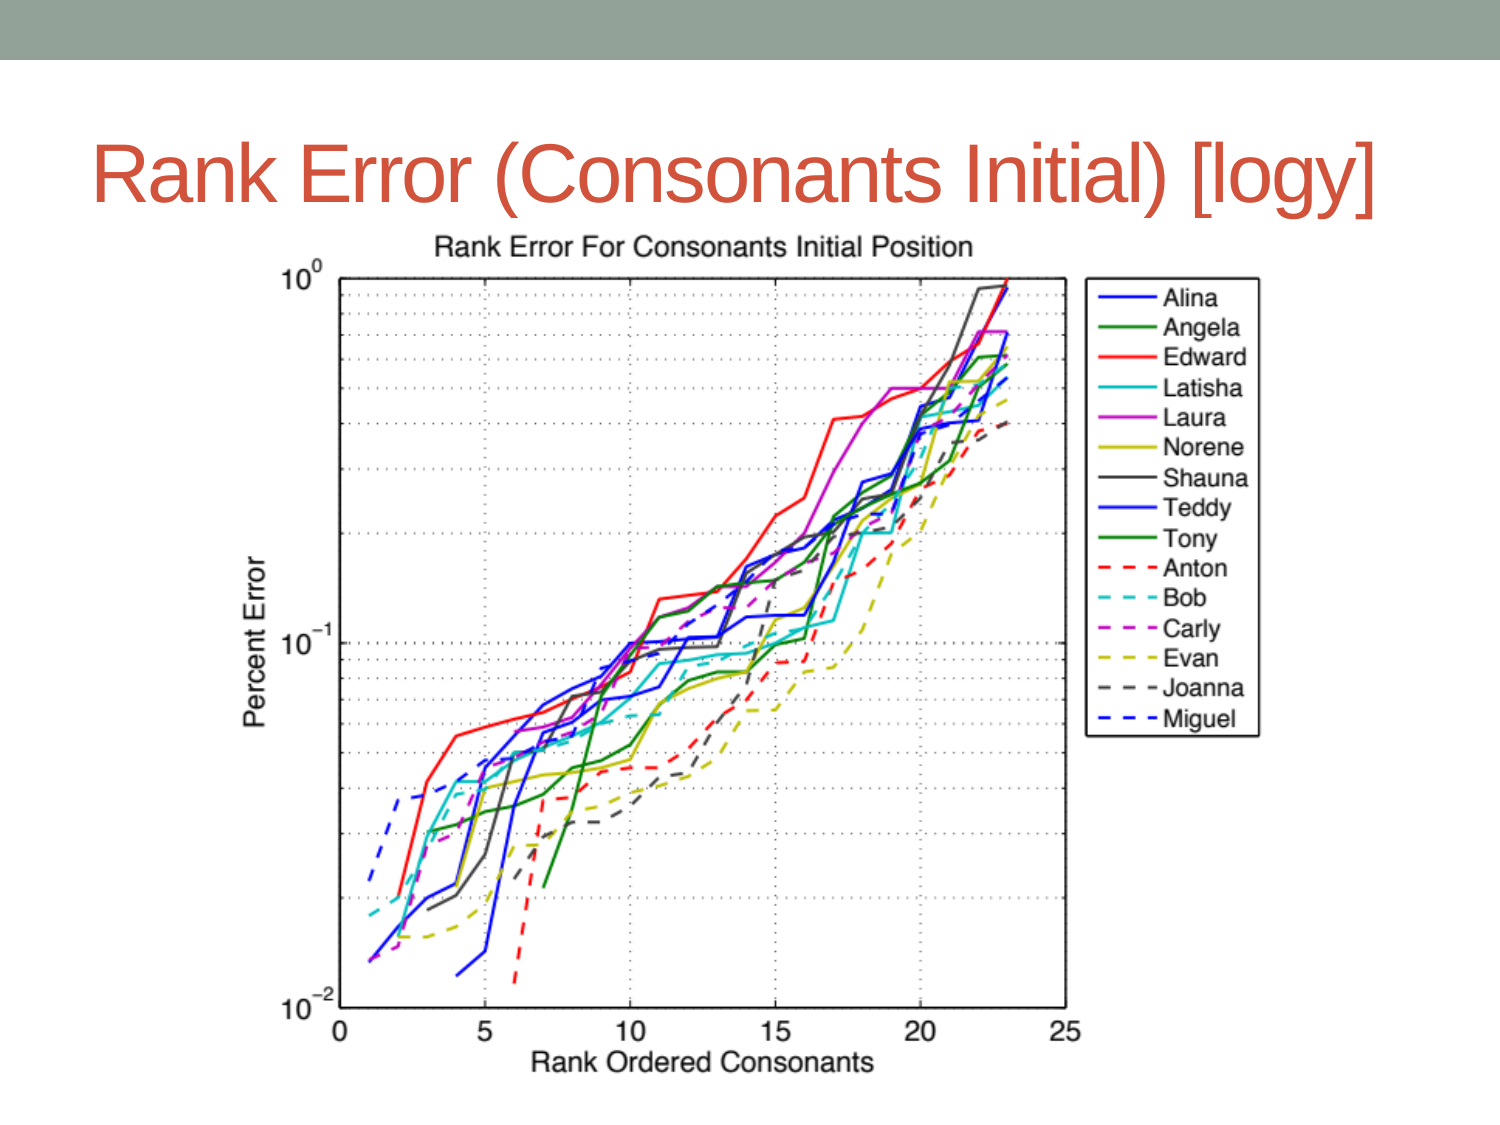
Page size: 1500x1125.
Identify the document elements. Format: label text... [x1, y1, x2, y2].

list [233, 210, 1264, 1086]
title Rank Error (Consonants Initial) [logy] [75, 87, 1425, 250]
